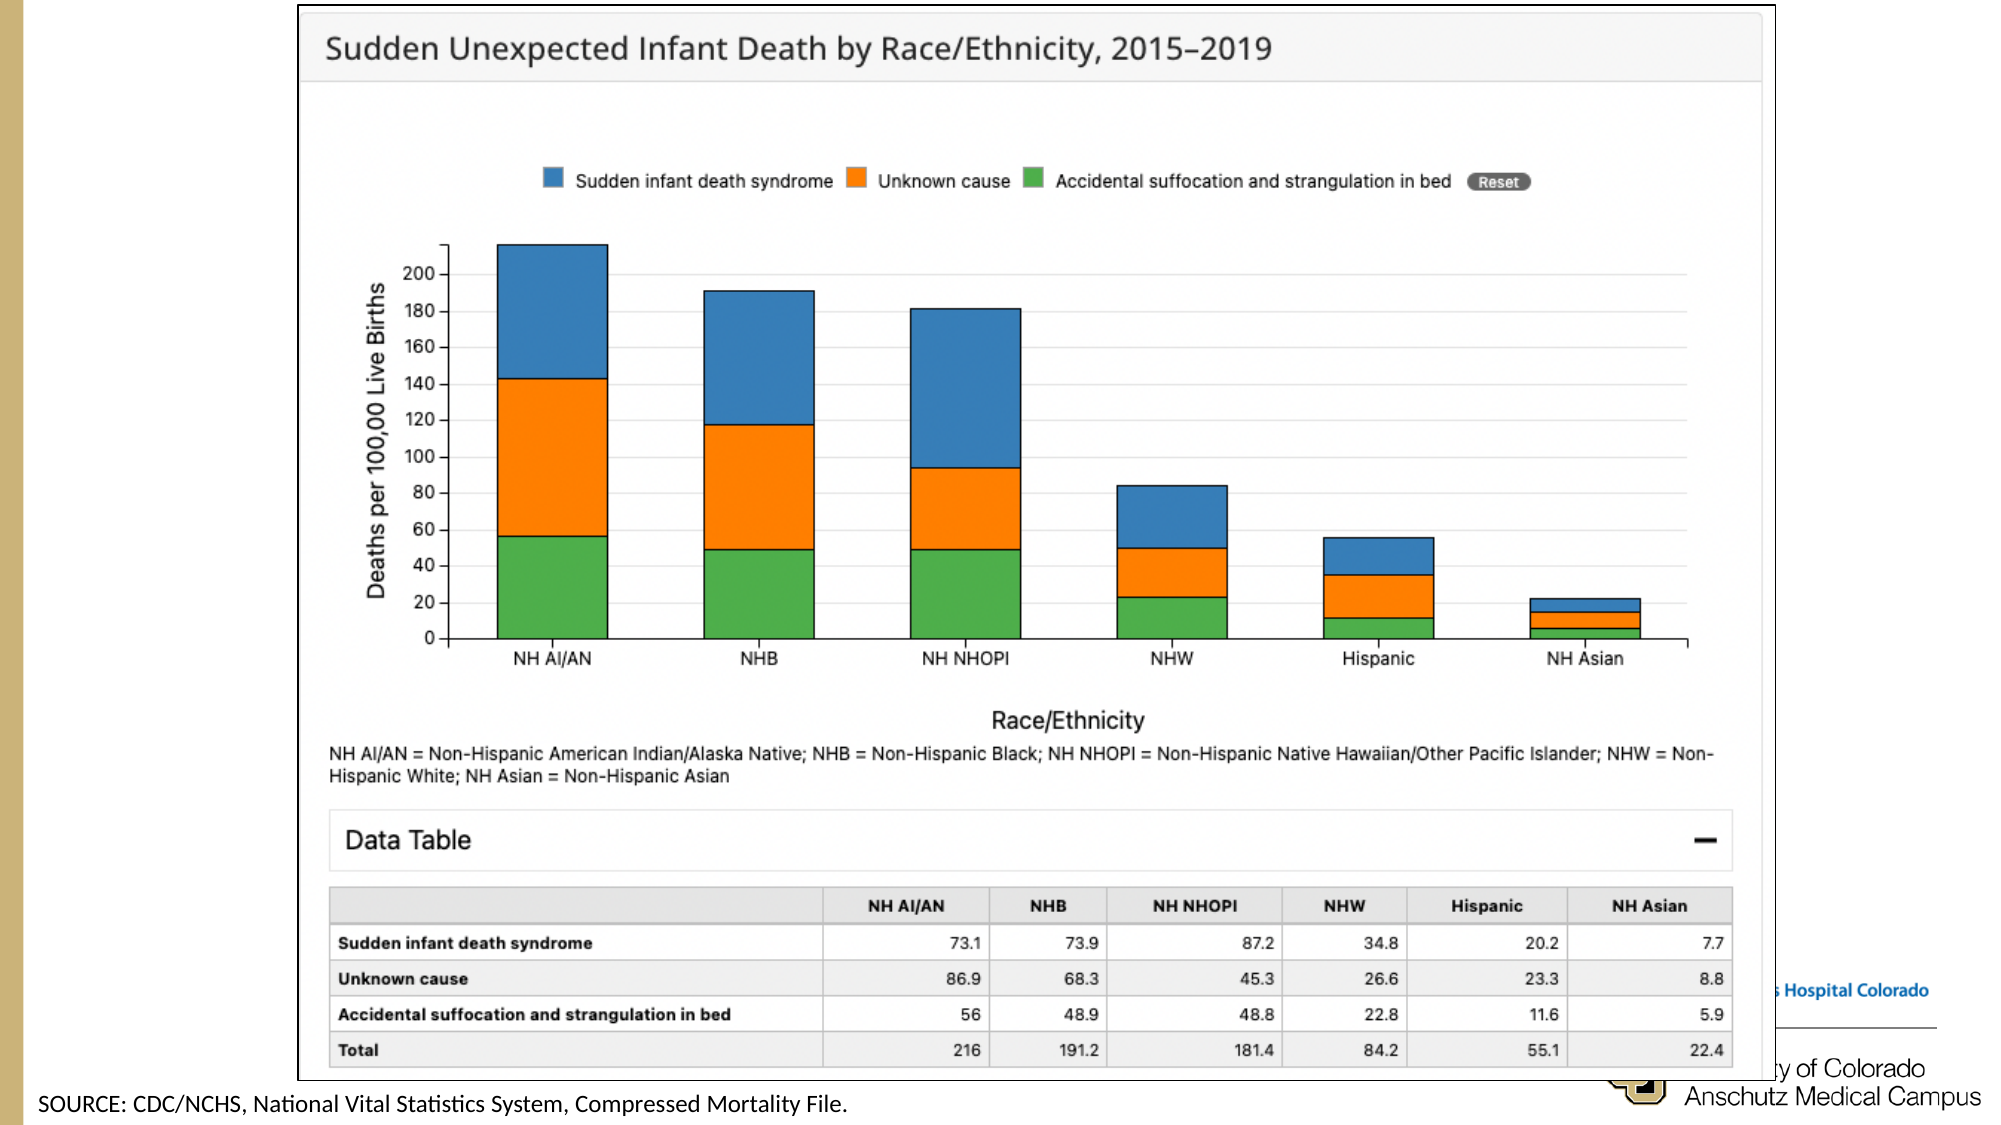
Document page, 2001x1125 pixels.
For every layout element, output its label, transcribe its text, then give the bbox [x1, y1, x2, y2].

picture [298, 5, 1981, 1111]
text_box SOURCE: CDC/NCHS, National Vital Statistics System, Compressed Mortality File. [23, 1079, 1000, 1125]
